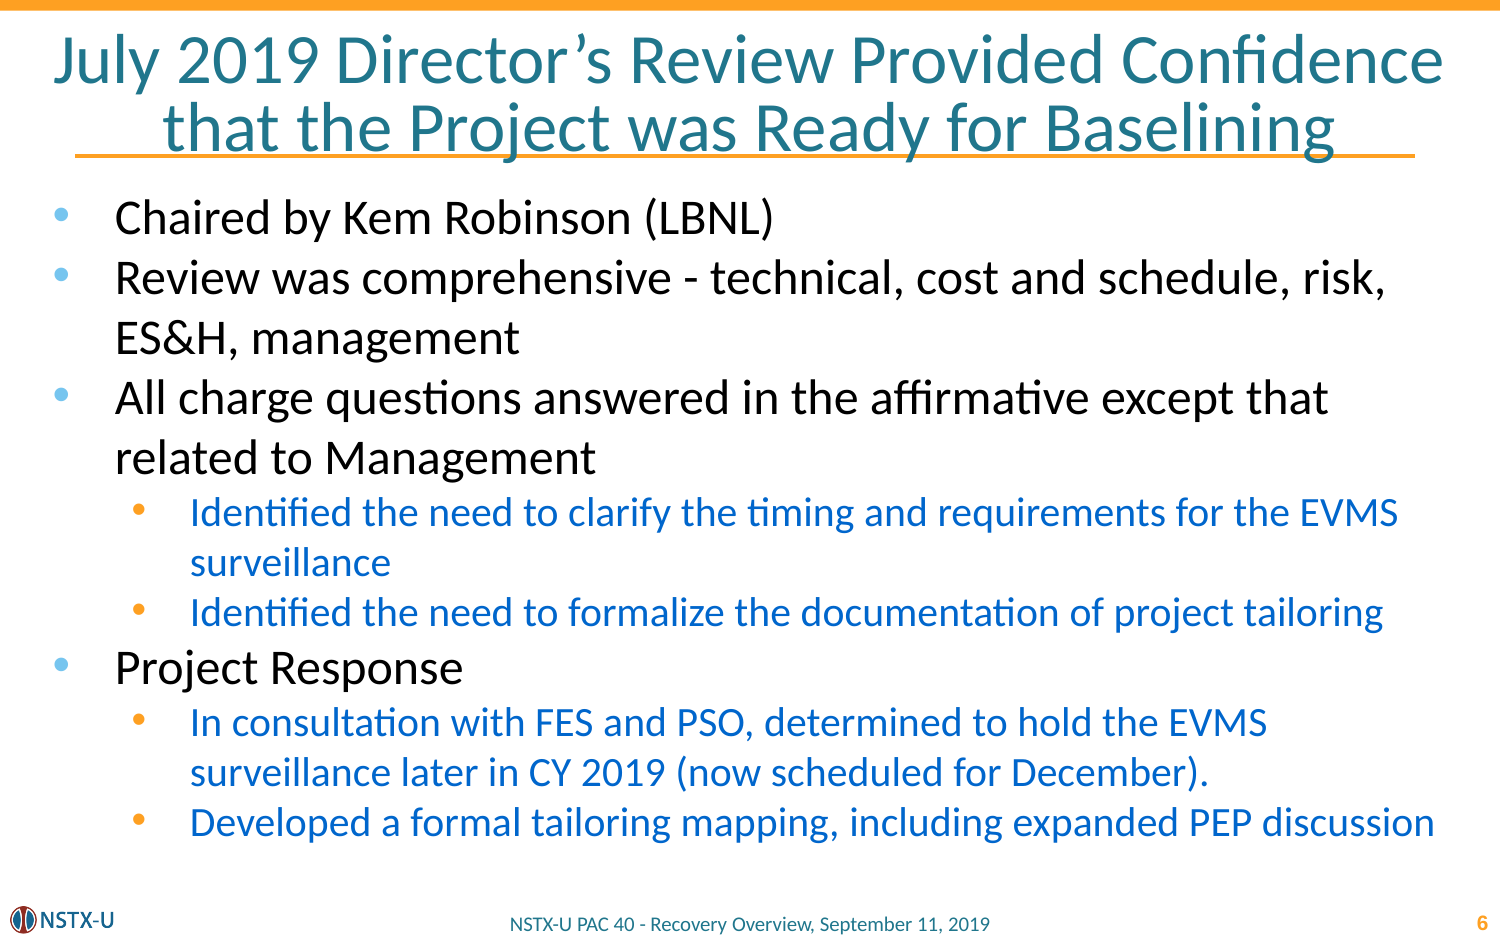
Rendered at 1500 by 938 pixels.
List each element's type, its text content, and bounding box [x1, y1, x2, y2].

list Chaired by Kem Robinson (LBNL) Review was comprehensive - technical, cost and schedule, risk, ES&H, management All charge questions answered in the affirmative except that related to Management Identified the need to clarify the timing and requirements for the EVMS surveillance Identified the need to formalize the documentation of project tailoring Project Response In consultation with FES and PSO, determined to hold the EVMS surveillance later in CY 2019 (now scheduled for December). Developed a formal tailoring mapping, including expanded PEP discussion [24, 177, 1475, 896]
picture [10, 906, 115, 934]
title July 2019 Director’s Review Provided Confidence that the Project was Ready for Baselining [0, 37, 1500, 157]
